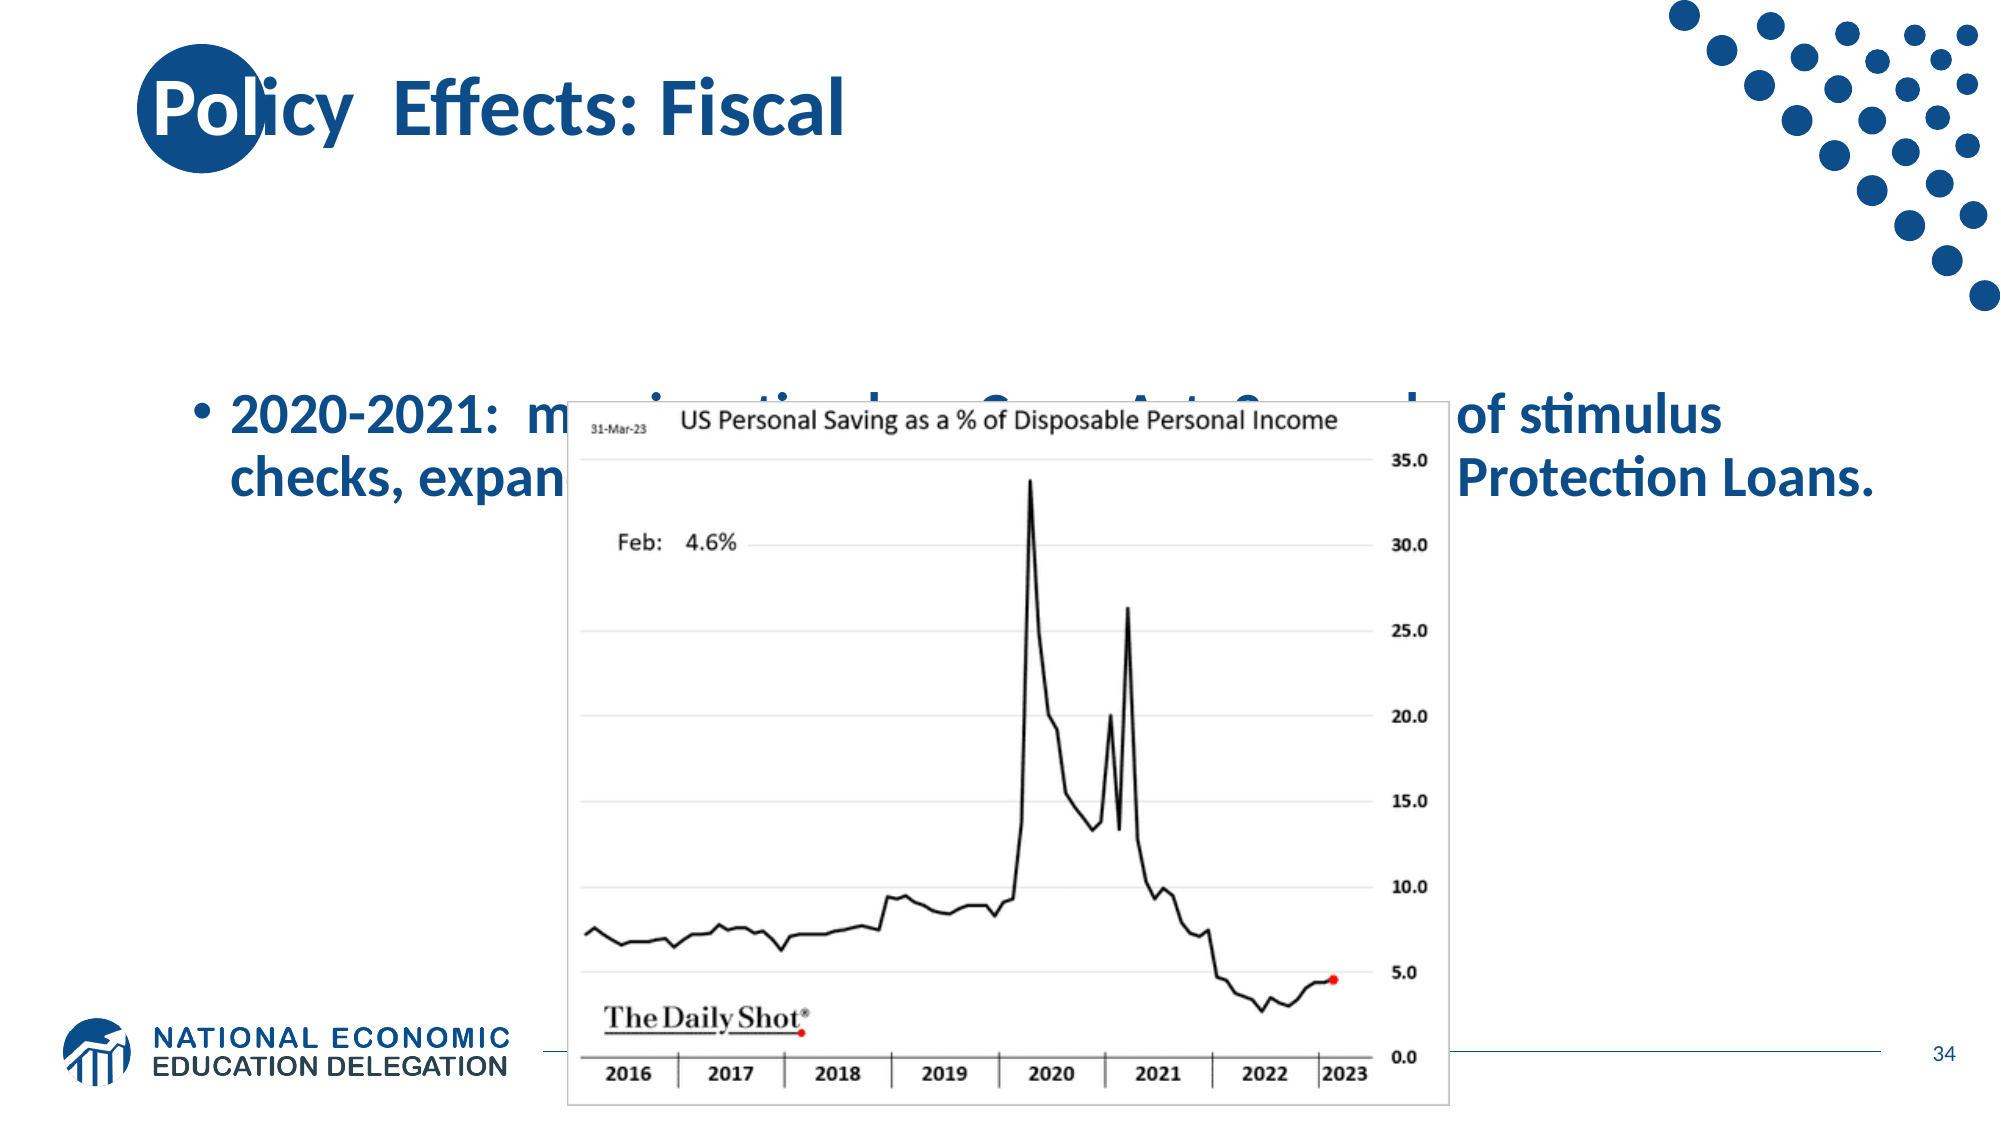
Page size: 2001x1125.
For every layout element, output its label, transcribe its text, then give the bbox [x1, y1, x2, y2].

title Policy Effects: Fiscal [137, 0, 1863, 218]
slide_number 34 [1521, 1022, 1972, 1082]
picture [55, 1013, 520, 1091]
list 2020-2021: massive stimulus. Cares Act, 3 rounds of stimulus checks, expanded unemployment benefits, Payroll Protection Loans. [177, 284, 1903, 999]
picture [567, 401, 1450, 1106]
